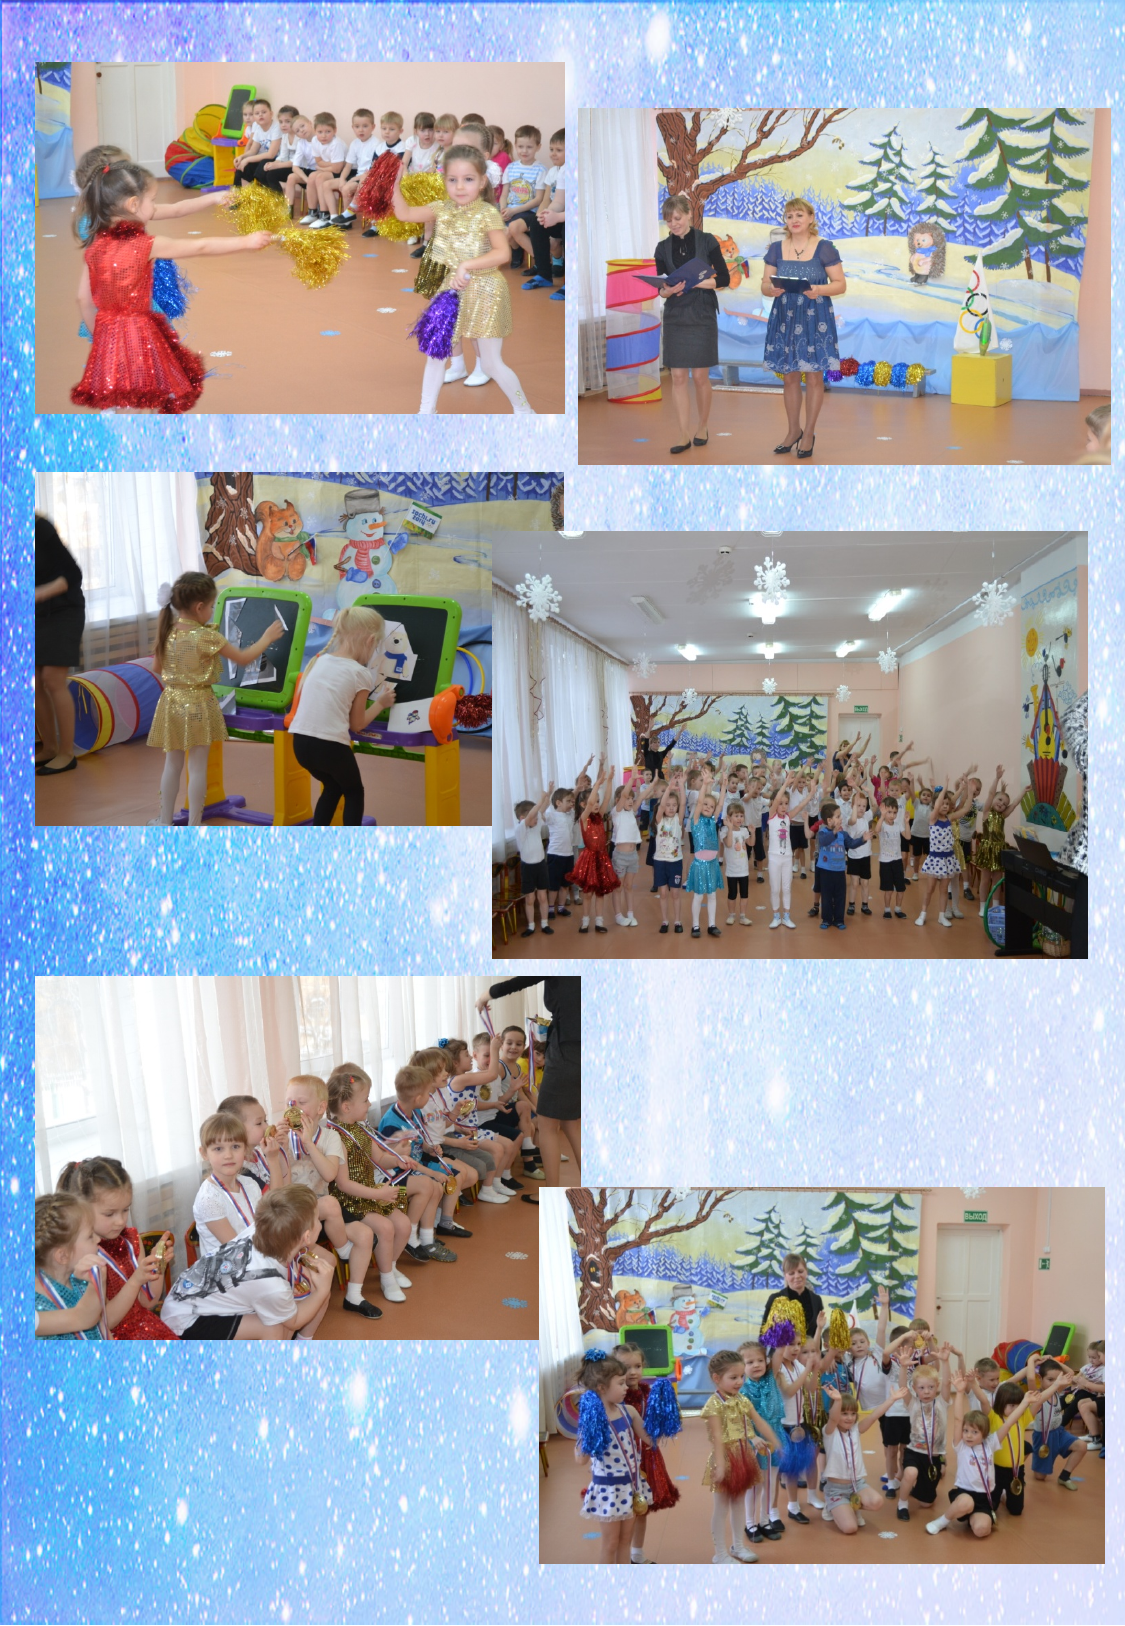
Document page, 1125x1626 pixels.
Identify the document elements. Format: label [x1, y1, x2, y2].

picture [577, 108, 1111, 465]
picture [34, 976, 1105, 1564]
picture [34, 62, 565, 414]
picture [34, 472, 1088, 959]
